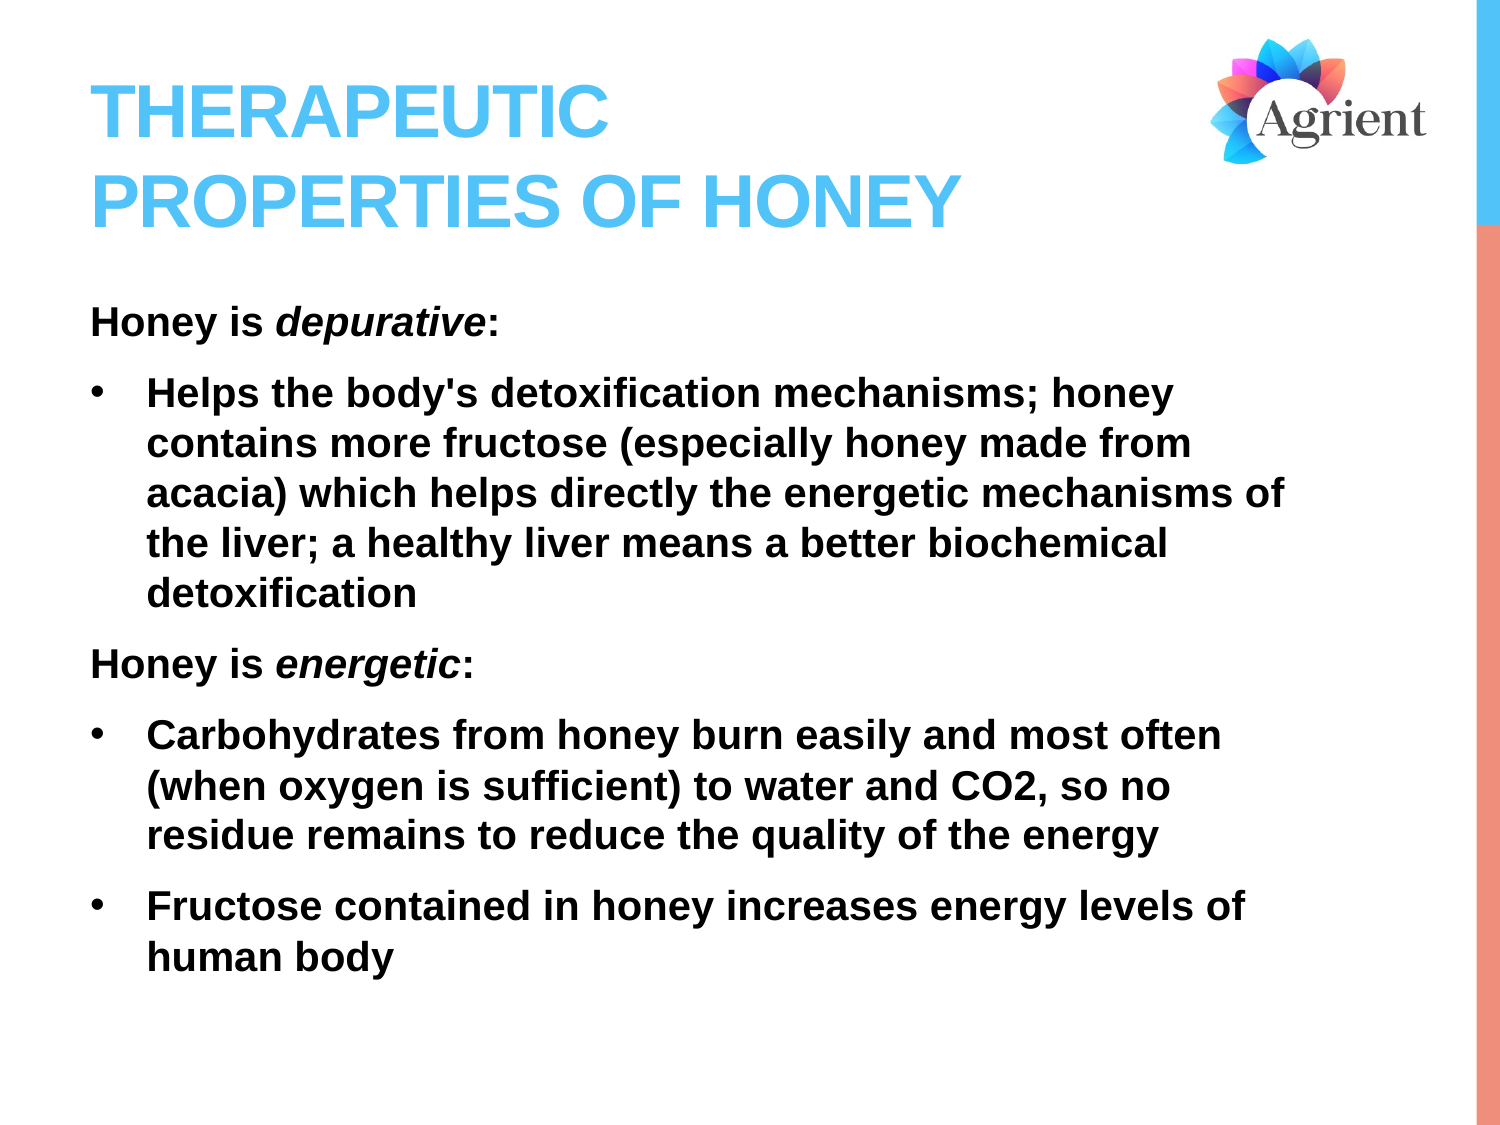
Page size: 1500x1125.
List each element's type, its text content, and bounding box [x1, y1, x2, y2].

picture [1200, 30, 1436, 173]
title therapeutic properties of honey [75, 25, 1025, 250]
list Honey is depurative: Helps the body's detoxification mechanisms; honey contains more fructose (especially honey made from acacia) which helps directly the energetic mechanisms of the liver; a healthy liver means a better biochemical detoxification Honey is energetic: Carbohydrates from honey burn easily and most often (when oxygen is sufficient) to water and CO2, so no residue remains to reduce the quality of the energy Fructose contained in honey increases energy levels of human body [75, 287, 1325, 1005]
